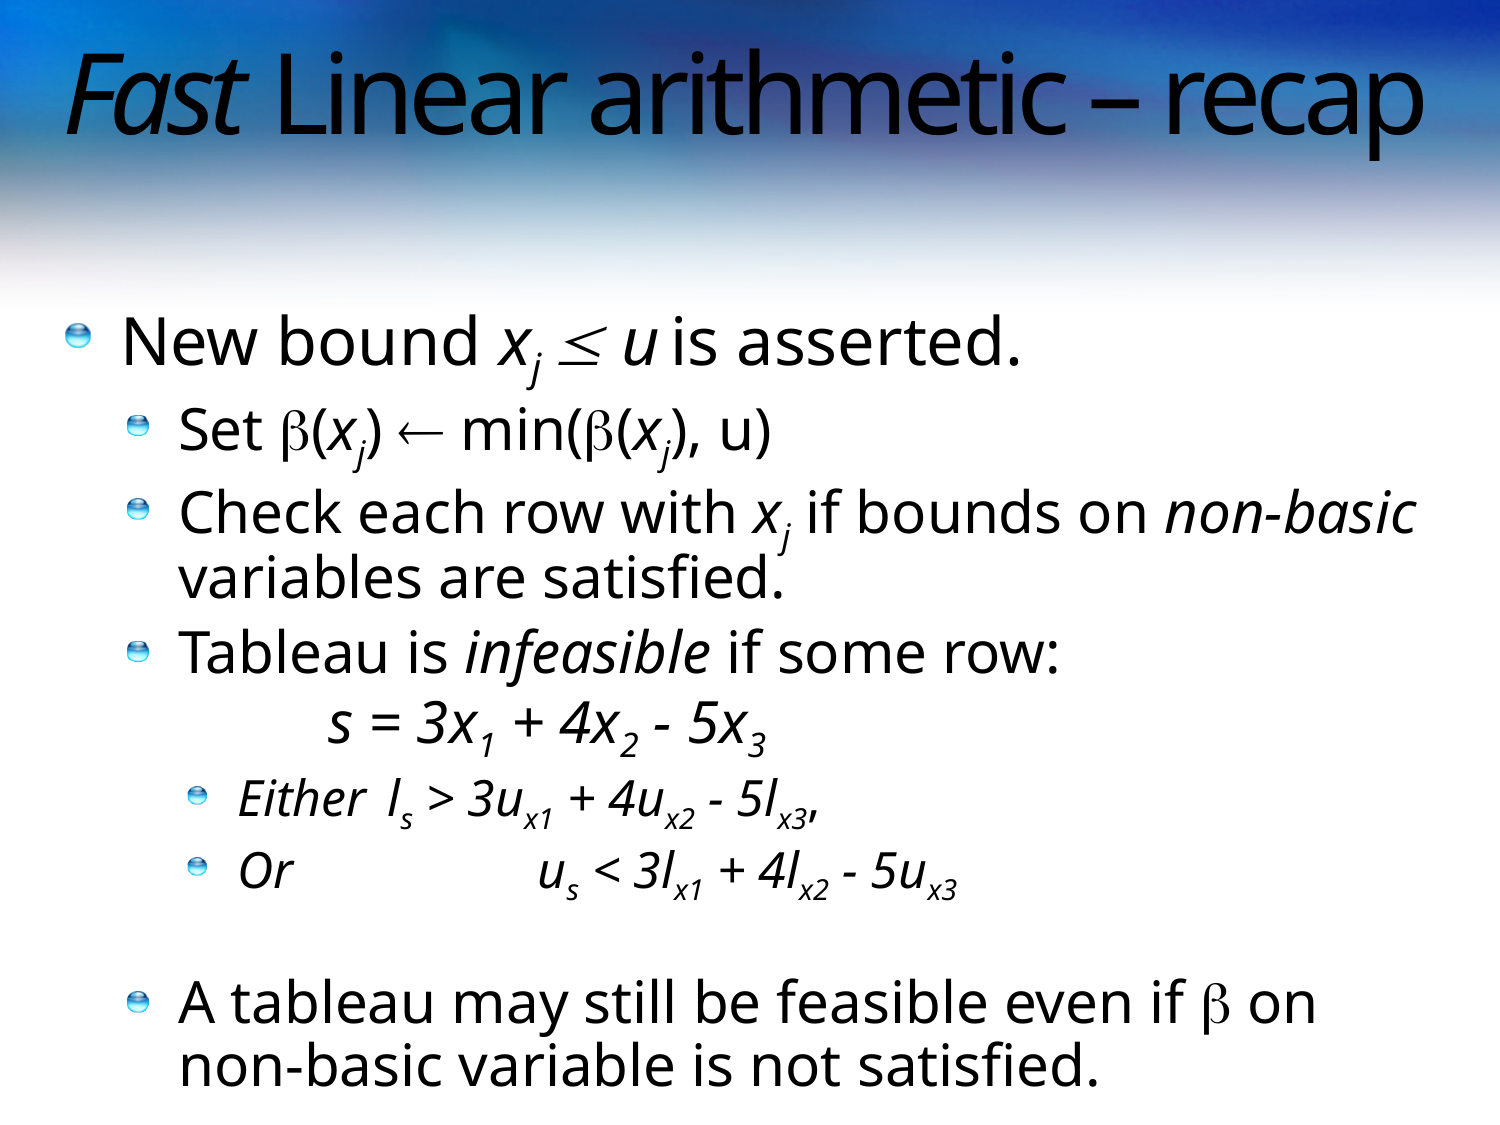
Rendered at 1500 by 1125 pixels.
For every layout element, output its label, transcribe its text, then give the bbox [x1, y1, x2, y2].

title Fast Linear arithmetic – recap [62, 37, 1438, 161]
picture [0, 0, 1500, 1125]
list New bound xj  u is asserted. Set (xj)  min((xj), u) Check each row with xj if bounds on non-basic variables are satisfied. Tableau is infeasible if some row: s = 3x1 + 4x2 - 5x3 Either ls > 3ux1 + 4ux2 - 5lx3, Or us < 3lx1 + 4lx2 - 5ux3 A tableau may still be feasible even if  on non-basic variable is not satisfied. [56, 211, 1432, 1124]
